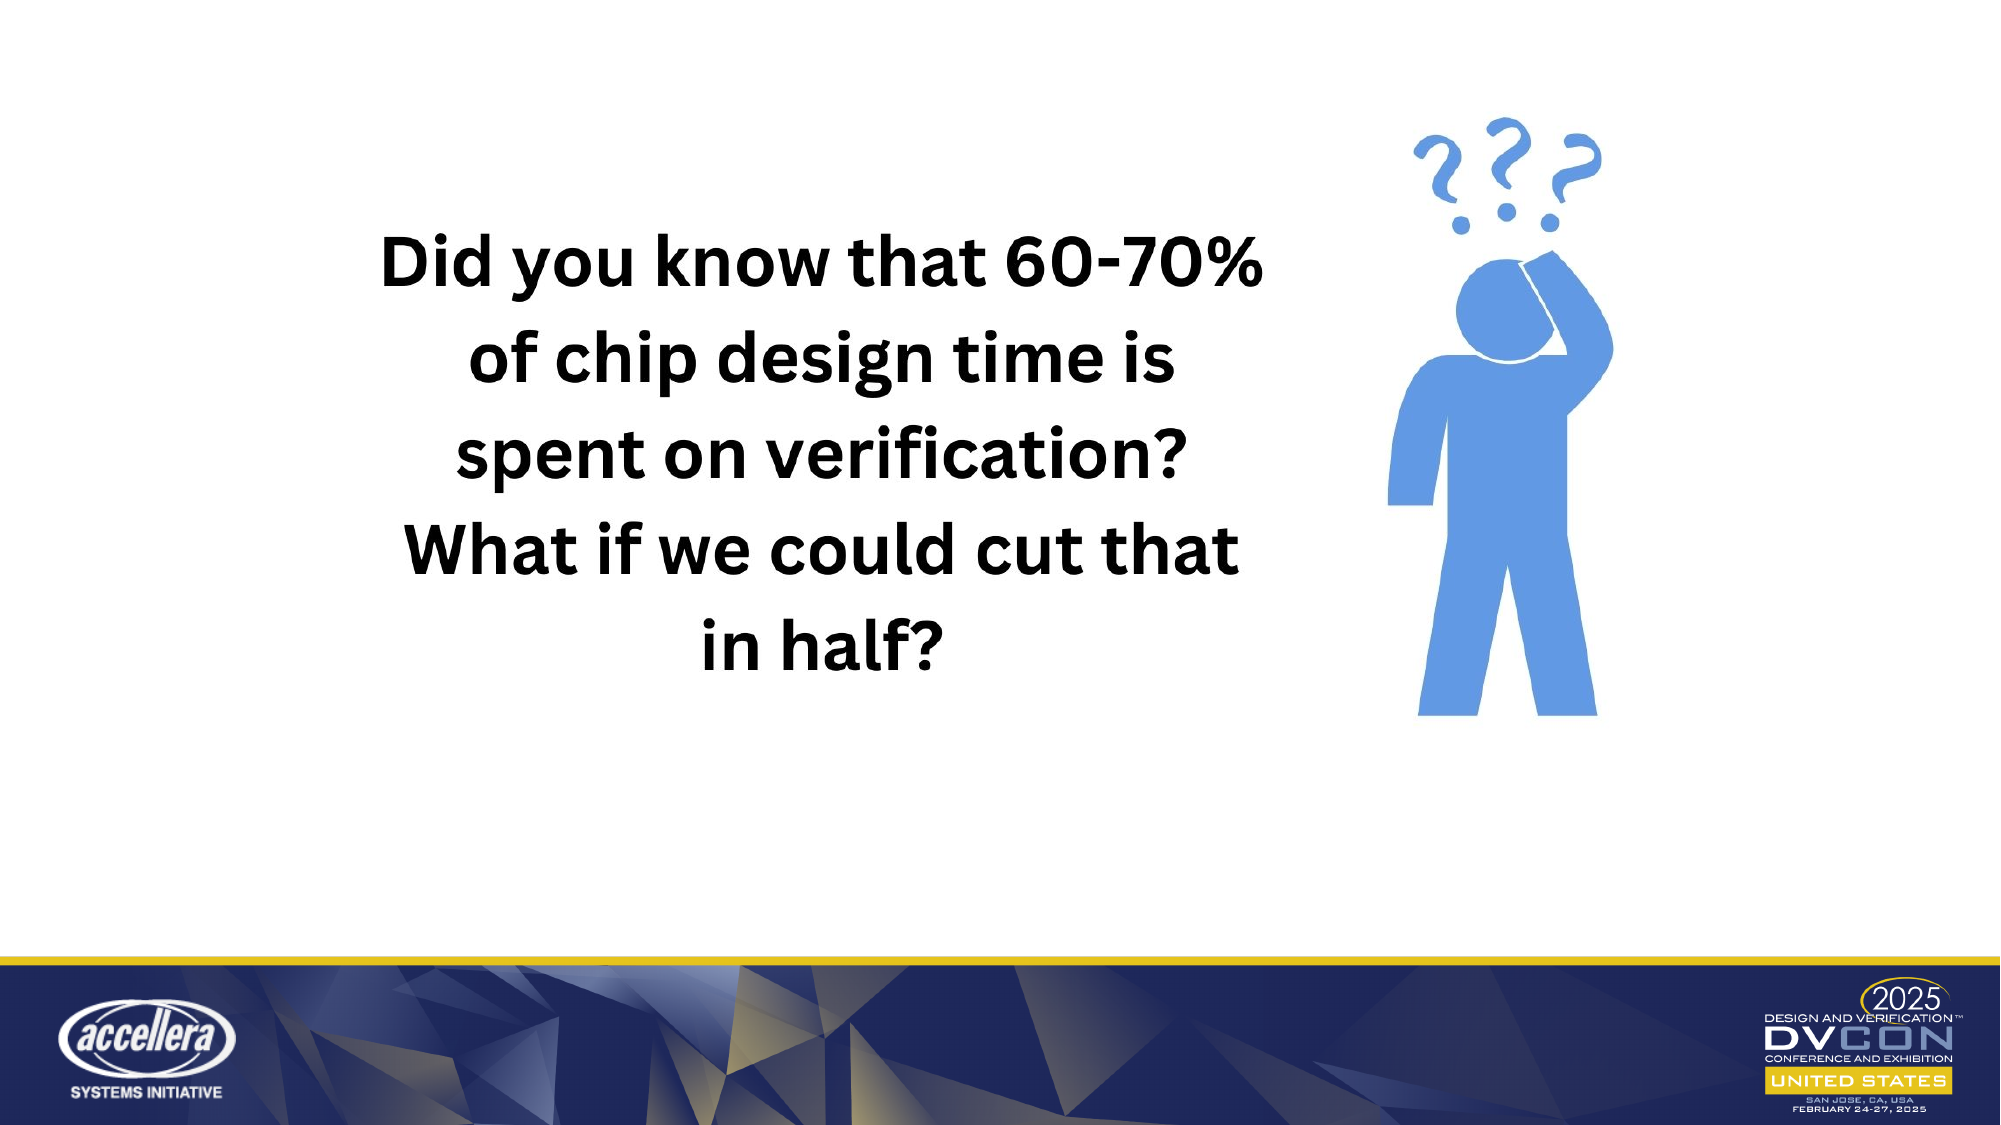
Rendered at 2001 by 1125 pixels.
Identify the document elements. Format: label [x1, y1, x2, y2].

picture [0, 0, 2000, 1125]
list [195, 0, 1875, 945]
